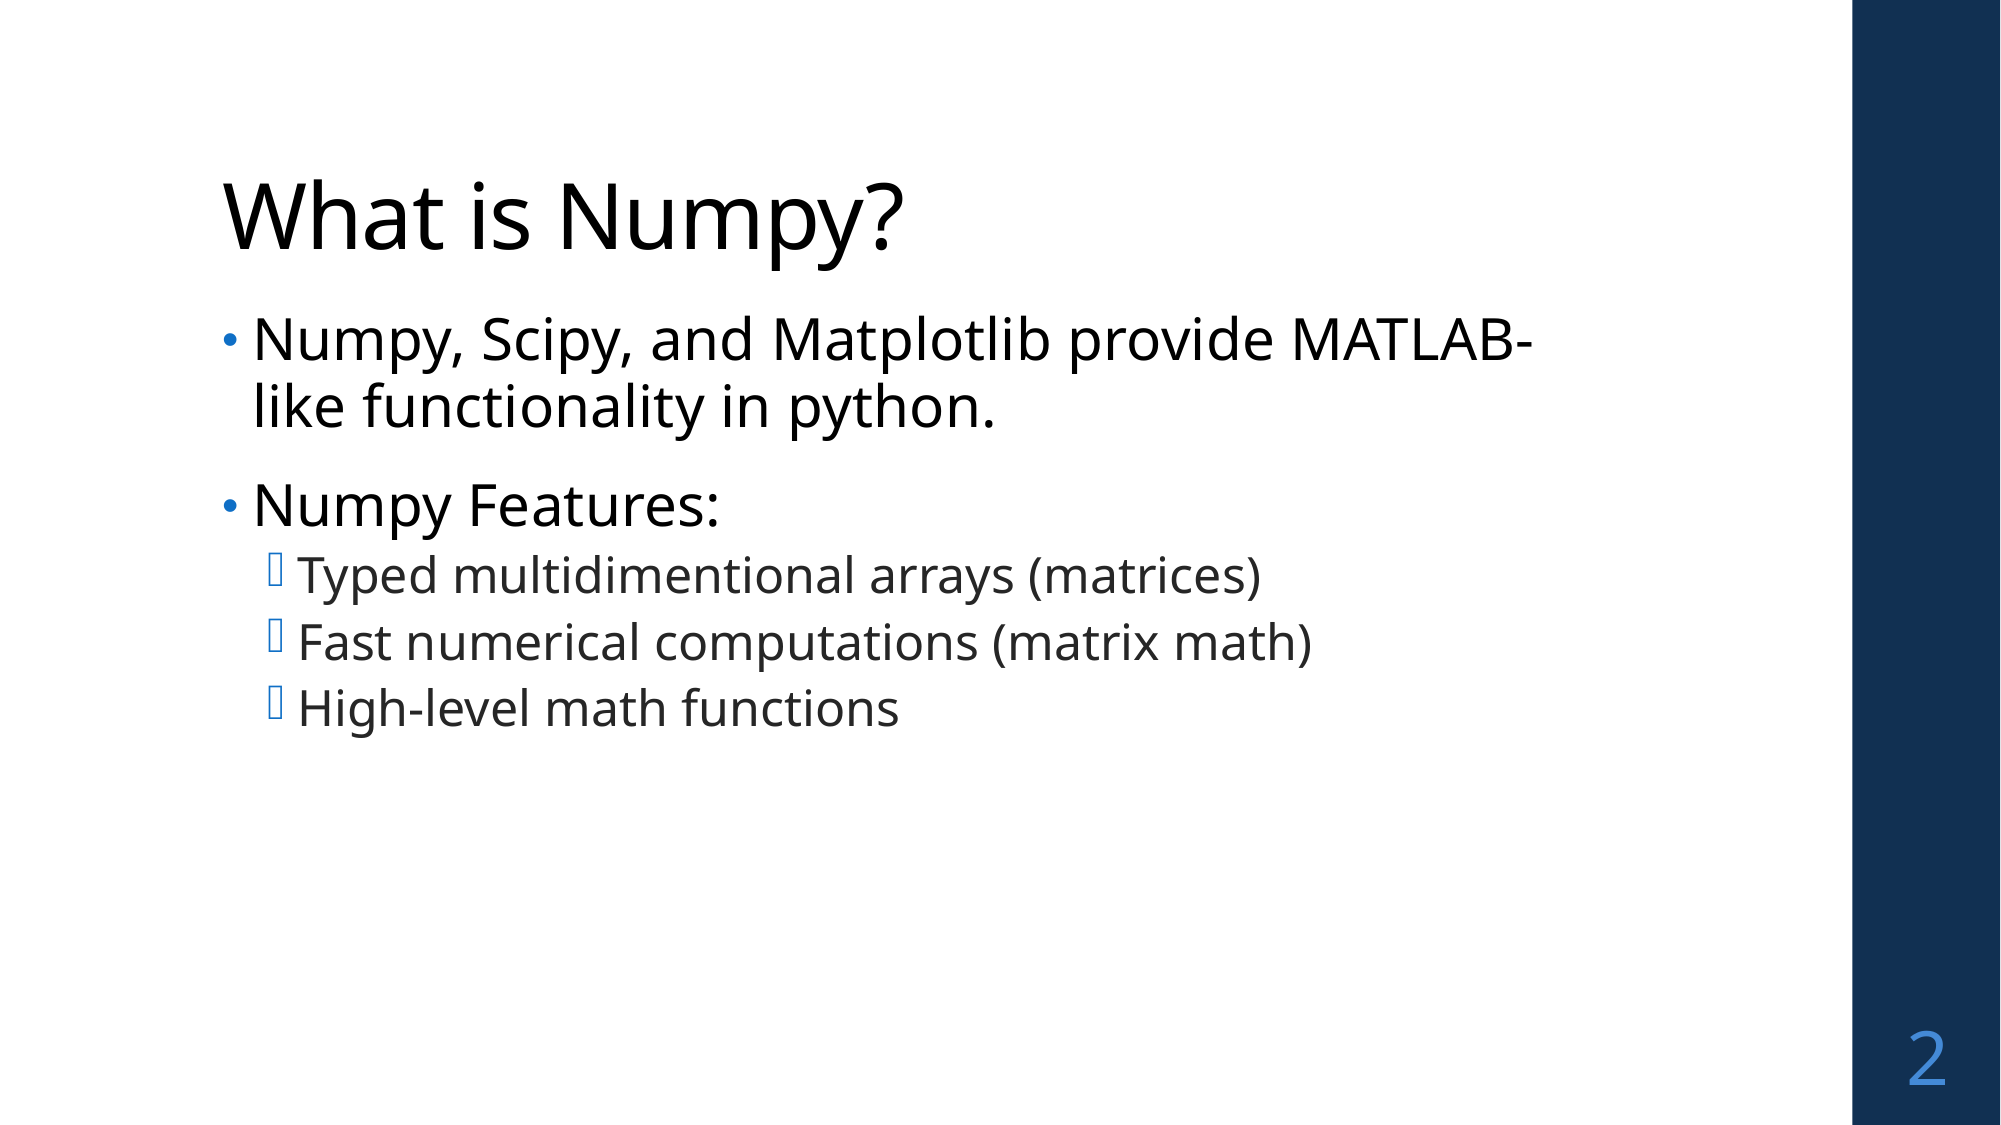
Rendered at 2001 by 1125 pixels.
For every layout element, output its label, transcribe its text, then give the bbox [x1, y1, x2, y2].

title What is Numpy? [206, 60, 1797, 278]
slide_number 2 [1852, 1012, 2000, 1110]
list Numpy, Scipy, and Matplotlib provide MATLAB-like functionality in python. Numpy Features: Typed multidimentional arrays (matrices) Fast numerical computations (matrix math) High-level math functions [206, 299, 1617, 1014]
